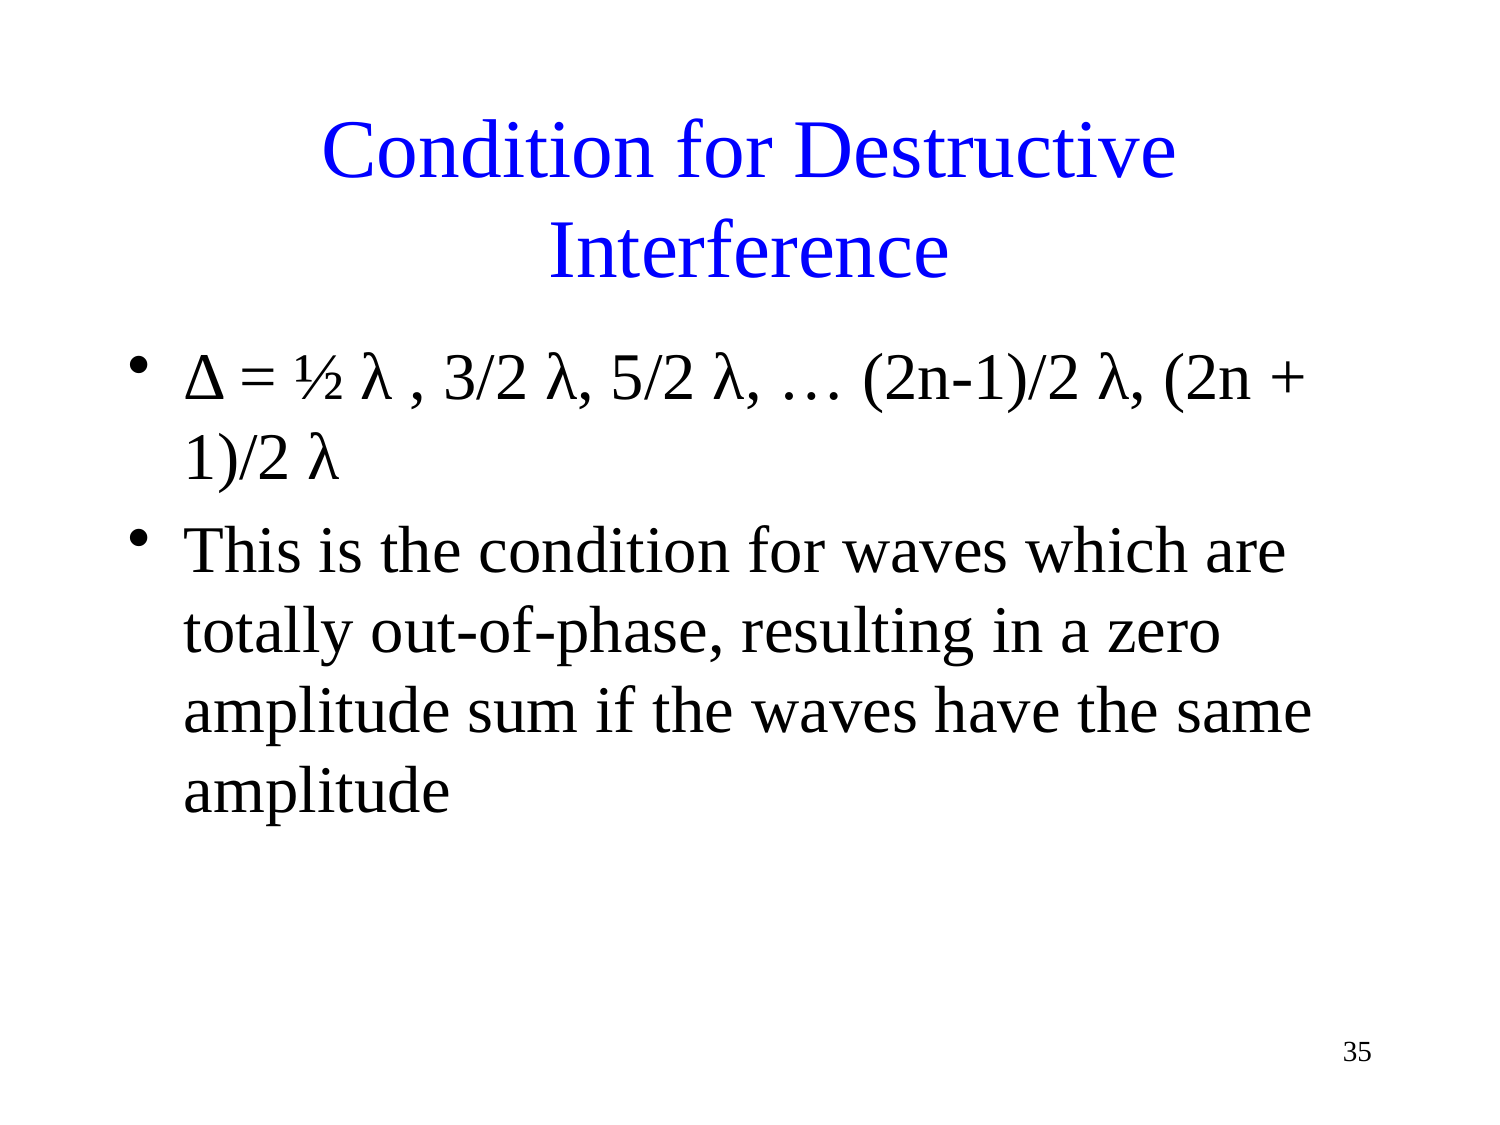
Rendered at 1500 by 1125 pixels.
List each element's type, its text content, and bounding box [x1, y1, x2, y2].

slide_number 35 [1074, 1024, 1388, 1101]
list Δ = ½ λ , 3/2 λ, 5/2 λ, … (2n-1)/2 λ, (2n + 1)/2 λ This is the condition for waves which are totally out-of-phase, resulting in a zero amplitude sum if the waves have the same amplitude [112, 324, 1388, 1000]
title Condition for Destructive Interference [112, 99, 1388, 288]
